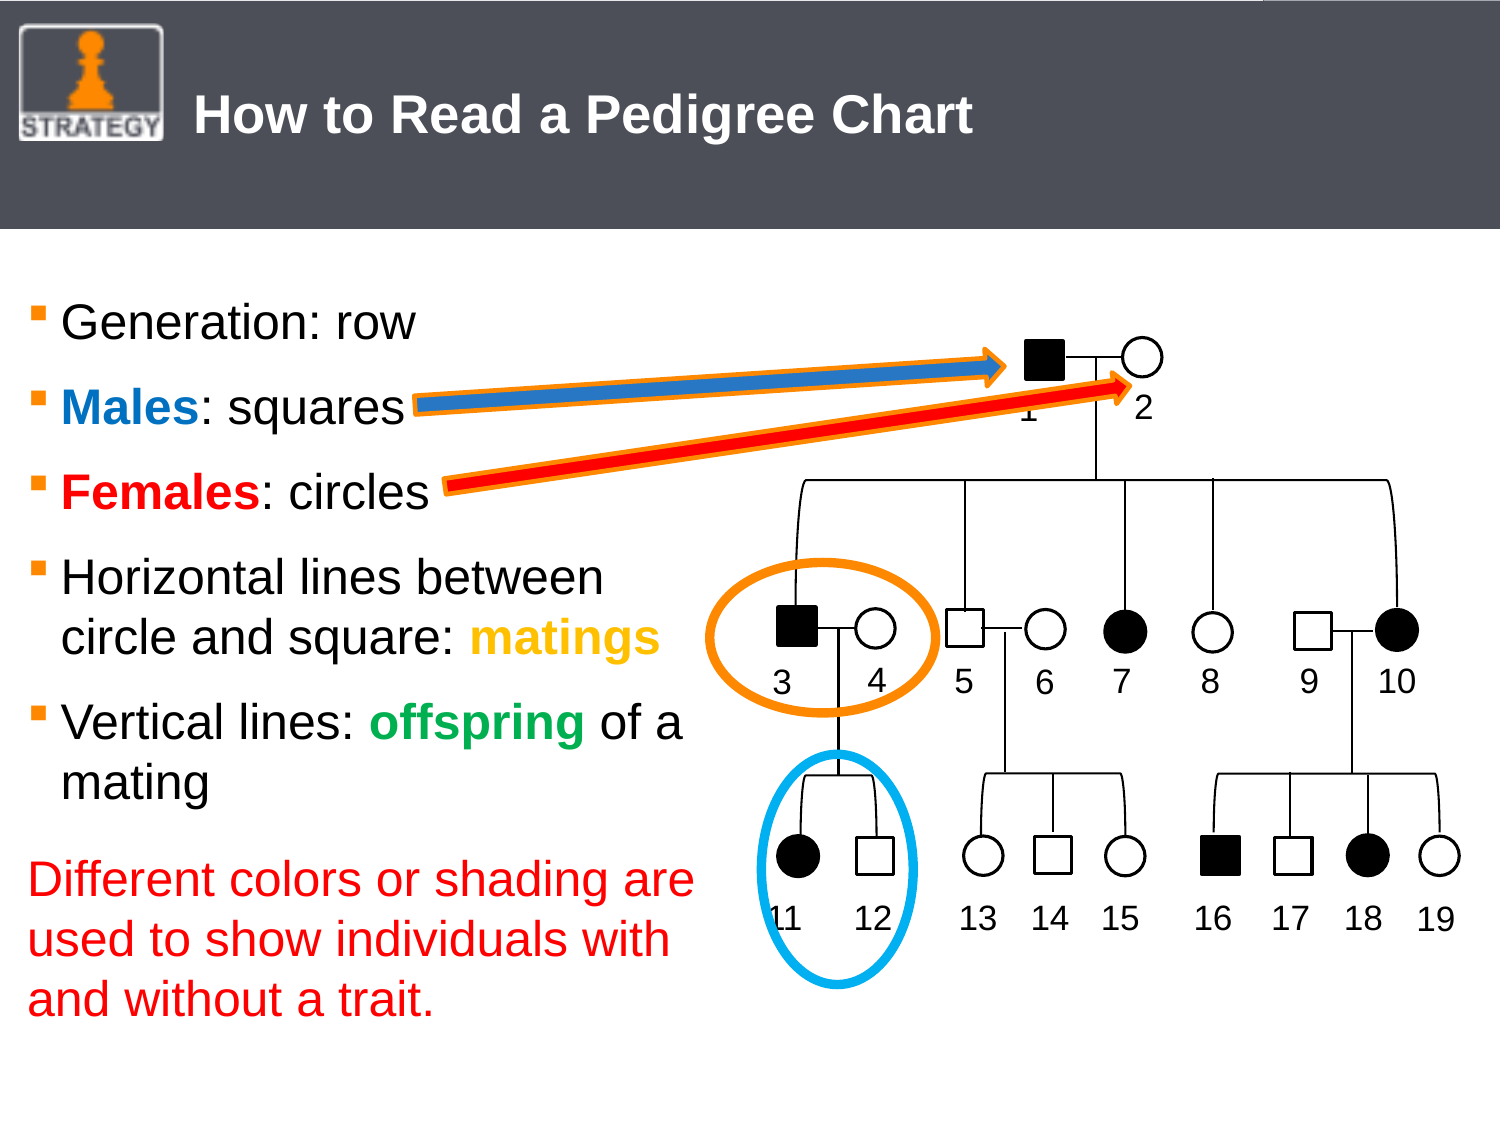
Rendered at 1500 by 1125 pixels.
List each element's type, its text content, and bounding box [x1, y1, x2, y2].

text_box [786, 955, 889, 985]
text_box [750, 337, 1472, 947]
list Generation: row Males: squares Females: circles Horizontal lines between circle and square: matings Vertical lines: offspring of a mating Different colors or shading are used to show individuals with and without a trait. [0, 272, 729, 1047]
text_box [414, 373, 745, 415]
picture [18, 22, 164, 141]
text_box [443, 434, 745, 495]
text_box [709, 583, 745, 693]
title How to Read a Pedigree Chart [0, 0, 1500, 229]
